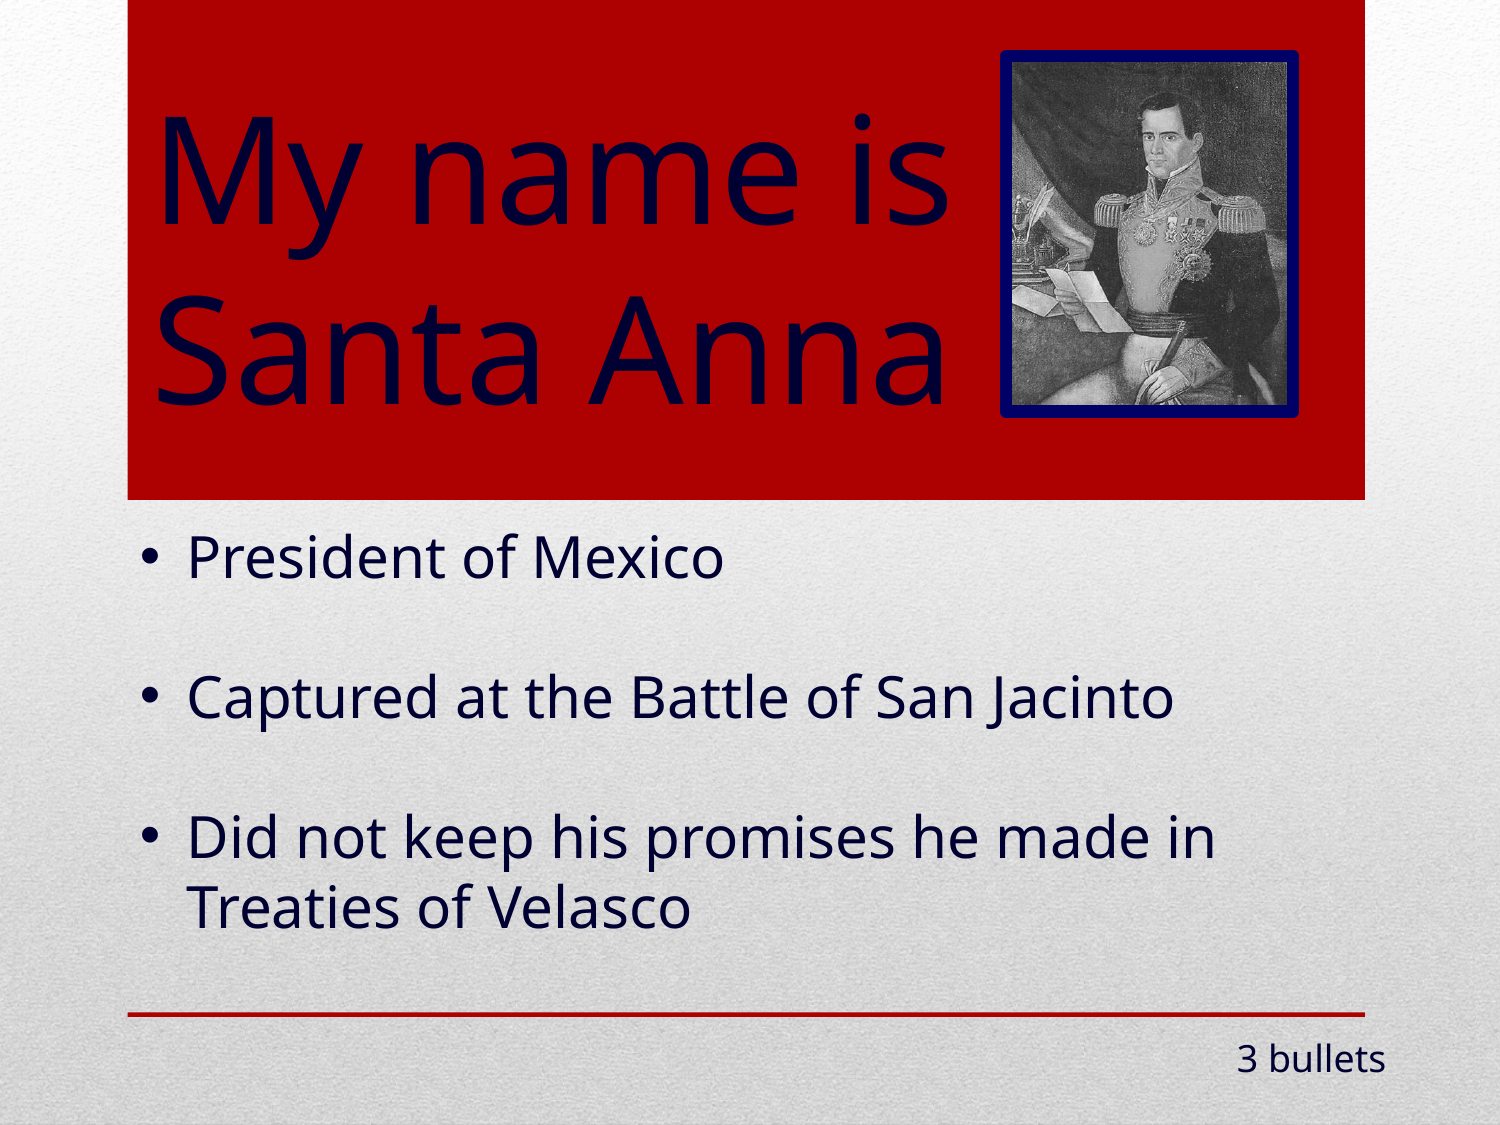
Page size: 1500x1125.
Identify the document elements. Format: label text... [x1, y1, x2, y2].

text_box 3 bullets [1222, 1027, 1402, 1088]
picture [1011, 61, 1288, 407]
title My name is Santa Anna [136, 41, 1125, 442]
text_box President of Mexico Captured at the Battle of San Jacinto Did not keep his promises he made in Treaties of Velasco [124, 512, 1388, 1072]
